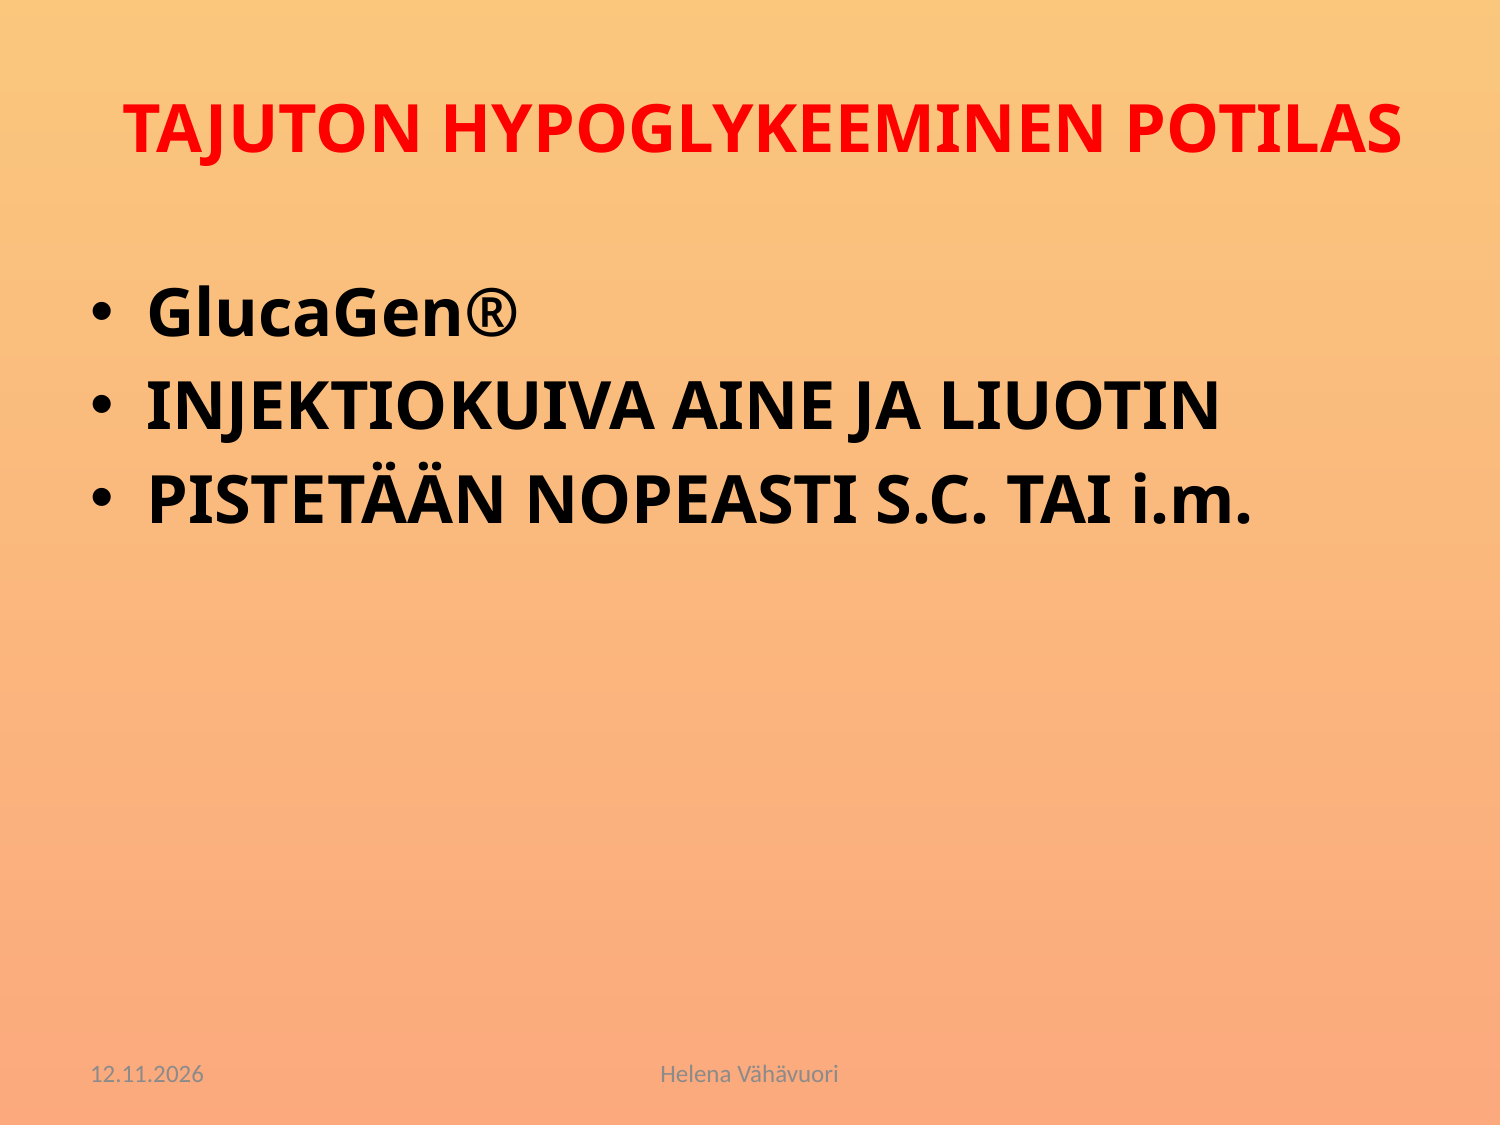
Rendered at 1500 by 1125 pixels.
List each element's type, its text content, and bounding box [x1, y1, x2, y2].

footer Helena Vähävuori [512, 1042, 988, 1103]
title TAJUTON HYPOGLYKEEMINEN POTILAS [88, 54, 1439, 278]
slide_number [75, 1042, 425, 1103]
list GlucaGen® INJEKTIOKUIVA AINE JA LIUOTIN PISTETÄÄN NOPEASTI S.C. TAI i.m. [75, 262, 1425, 1005]
